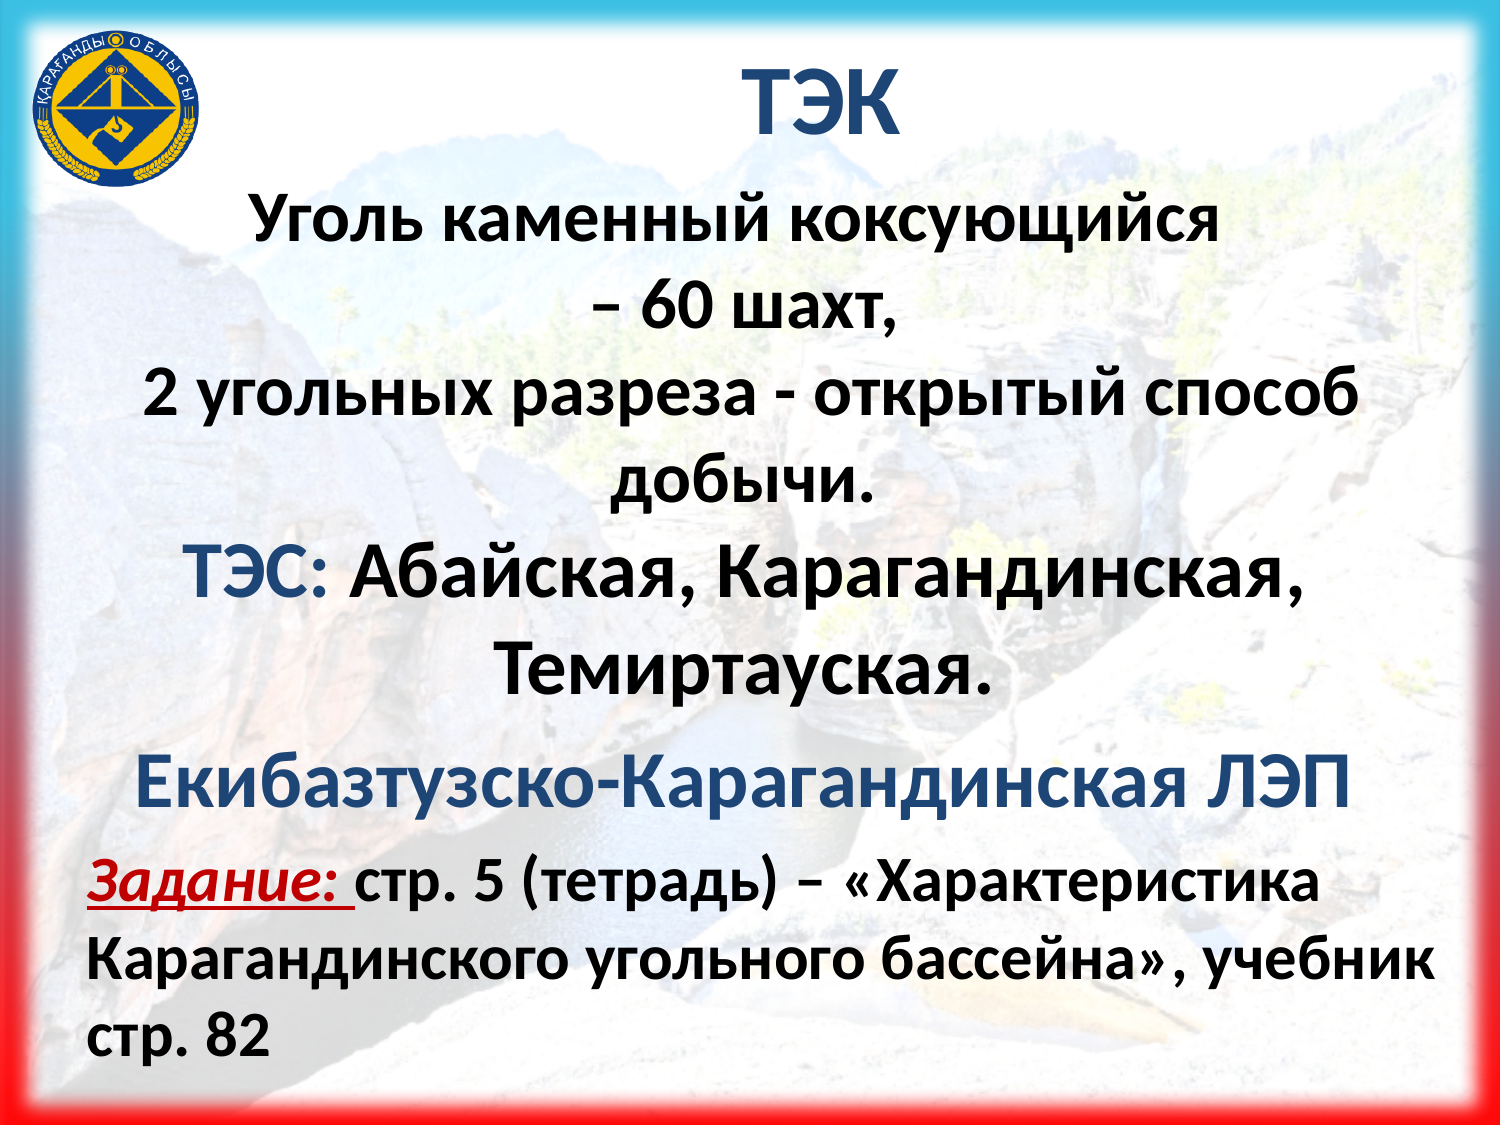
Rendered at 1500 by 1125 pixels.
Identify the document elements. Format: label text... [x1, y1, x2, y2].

list Уголь каменный коксующийся – 60 шахт, 2 угольных разреза - открытый способ добычи. ТЭС: Абайская, Карагандинская, Темиртауская. Екибазтузско-Карагандинская ЛЭП Задание: стр. 5 (тетрадь) – «Характеристика Карагандинского угольного бассейна», учебник стр. 82 [29, 160, 1459, 1083]
list Климат [19, 14, 1485, 1115]
title ТЭК [218, 30, 1425, 159]
picture [0, 0, 1500, 1125]
